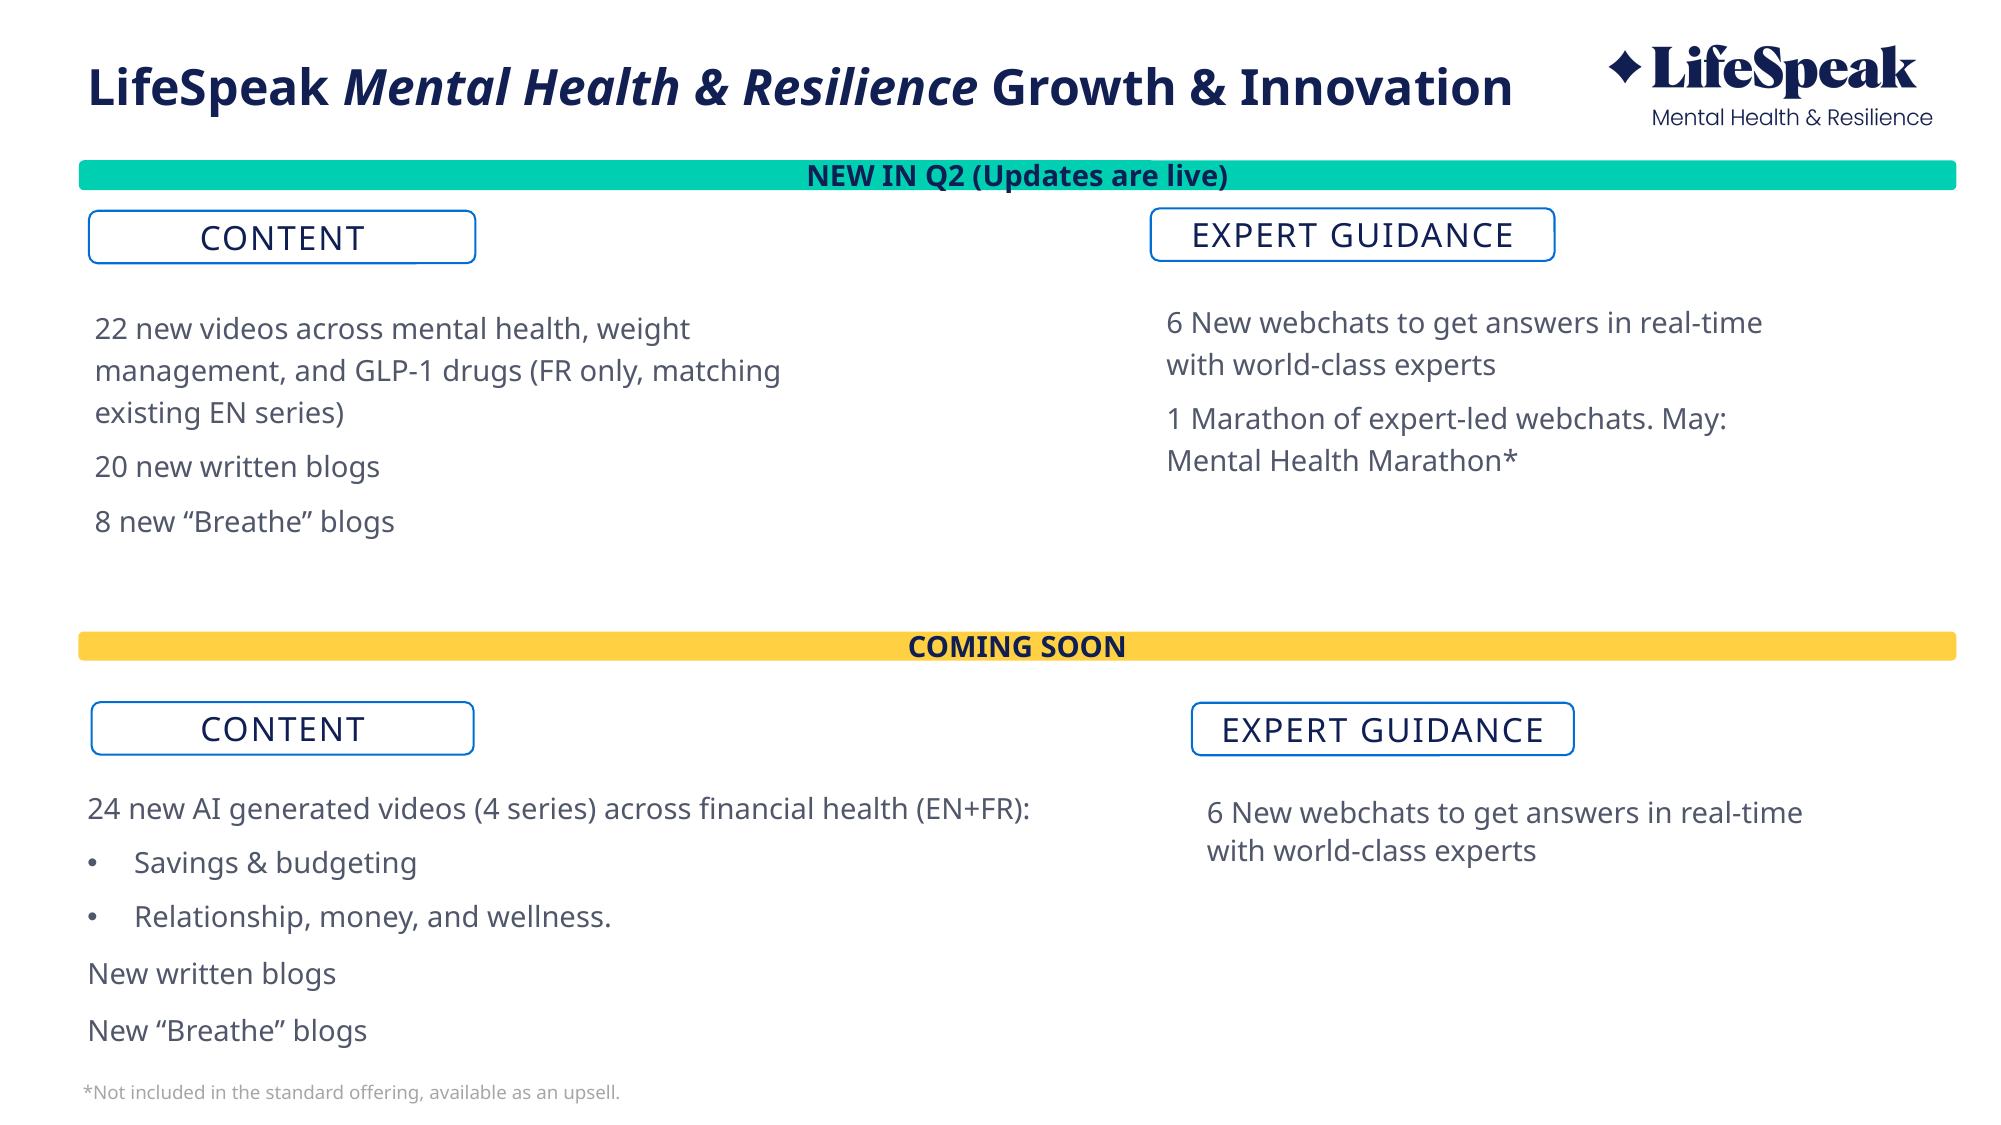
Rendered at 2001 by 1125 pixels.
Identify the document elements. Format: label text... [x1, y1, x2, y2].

text_box LifeSpeak Mental Health & Resilience Growth & Innovation [72, 52, 1719, 137]
text_box 6 New webchats to get answers in real-time with world-class experts [1191, 783, 1872, 1033]
text_box content [87, 209, 477, 265]
text_box 22 new videos across mental health, weight management, and GLP-1 drugs (FR only, matching existing EN series) 20 new written blogs 8 new “Breathe” blogs [79, 295, 892, 587]
text_box Expert guidance [1190, 701, 1575, 757]
text_box Content [90, 701, 475, 756]
text_box NEW IN Q2 (Updates are live) [78, 160, 1957, 191]
text_box 24 new AI generated videos (4 series) across financial health (EN+FR): Savings & budgeting Relationship, money, and wellness. New written blogs New “Breathe” blogs [72, 779, 1077, 1065]
picture [1607, 44, 1933, 126]
text_box Expert guidance [1149, 207, 1556, 262]
text_box COMING SOON [78, 631, 1957, 661]
text_box 6 New webchats to get answers in real-time with world-class experts 1 Marathon of expert-led webchats. May: Mental Health Marathon* [1151, 289, 1828, 573]
text_box *Not included in the standard offering, available as an upsell. [67, 1070, 1199, 1111]
